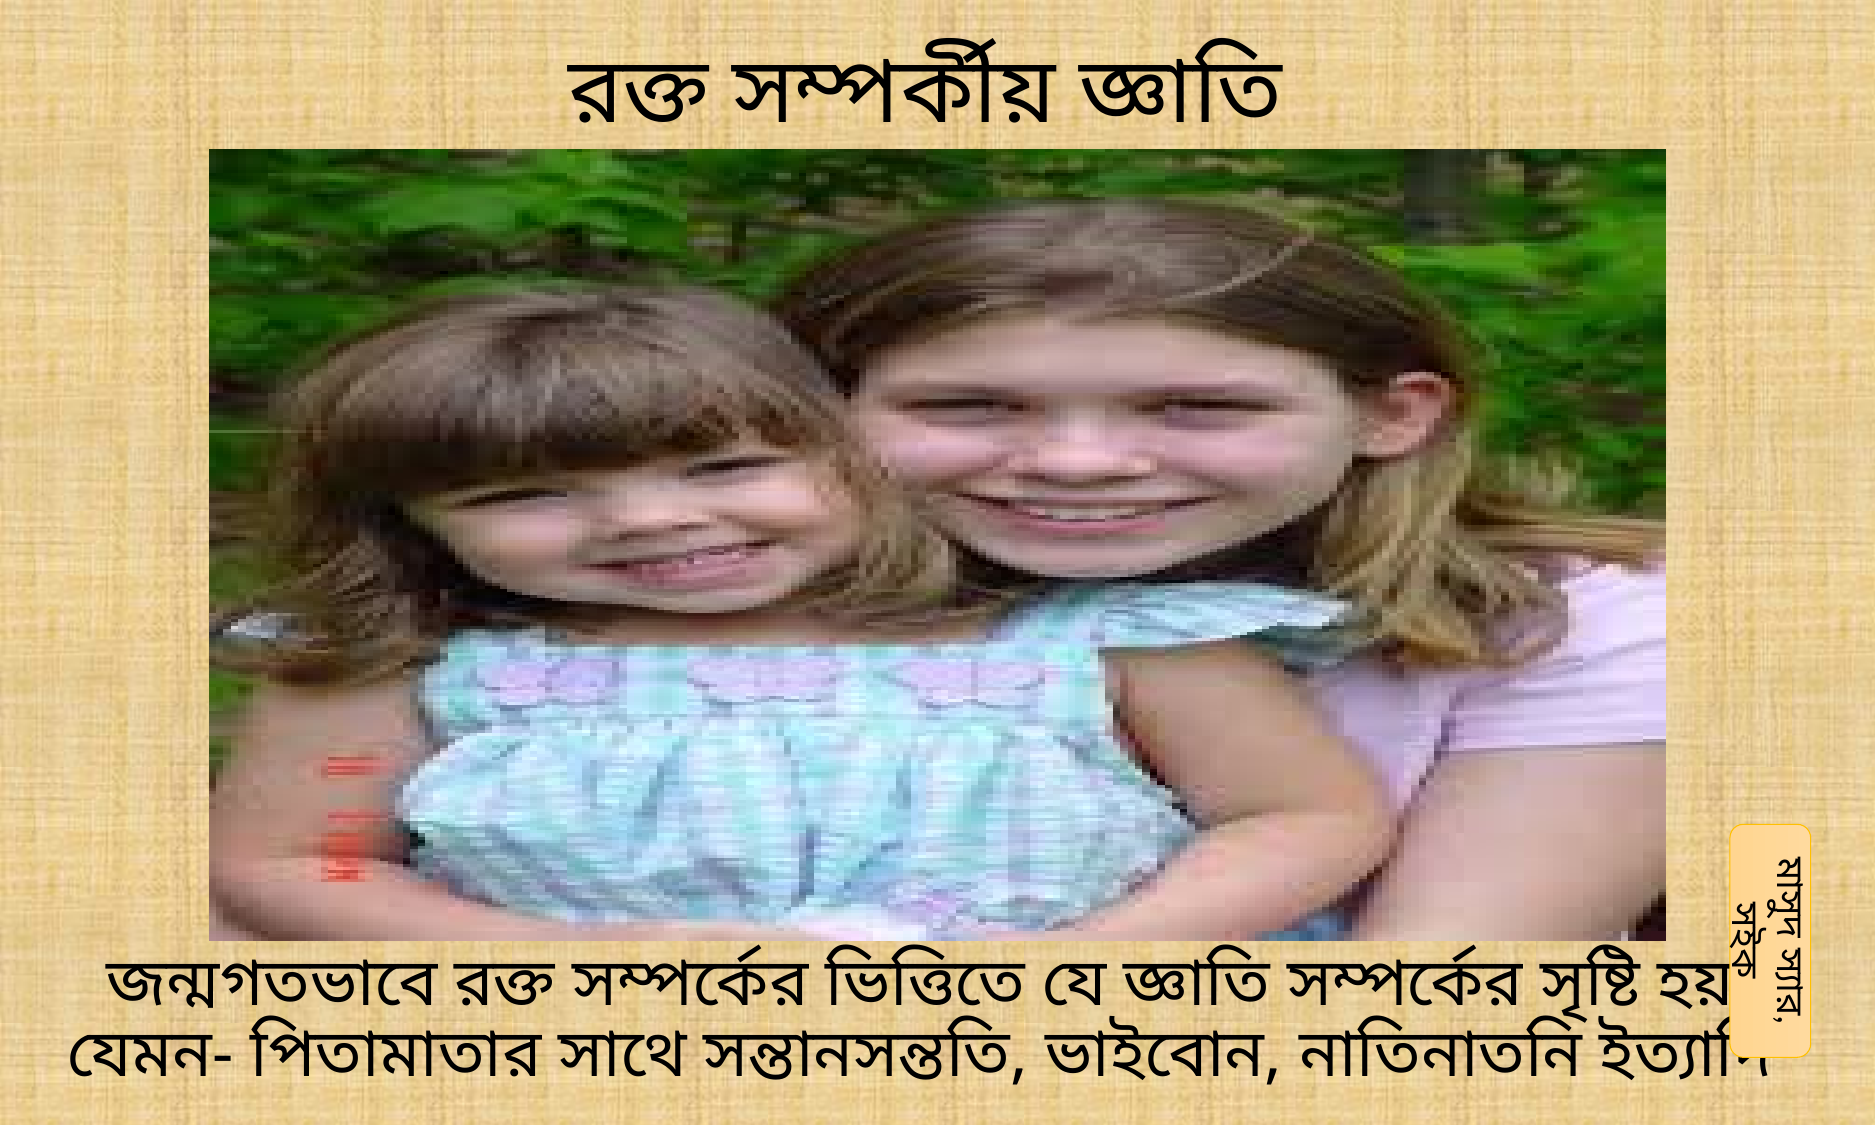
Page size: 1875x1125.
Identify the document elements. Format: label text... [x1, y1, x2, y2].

text_box রক্ত সম্পর্কীয় জ্ঞাতি [415, 23, 1460, 148]
title জন্মগতভাবে রক্ত সম্পর্কের ভিত্তিতে যে জ্ঞাতি সম্পর্কের সৃষ্টি হয়, যেমন- পিতামাতার সাথে সন্তানসন্ততি, ভাইবোন, নাতিনাতনি ইত্যাদি [0, 940, 1875, 1125]
picture [0, 0, 1875, 941]
text_box মাসুদ স্যার, সইক [1729, 823, 1812, 1058]
